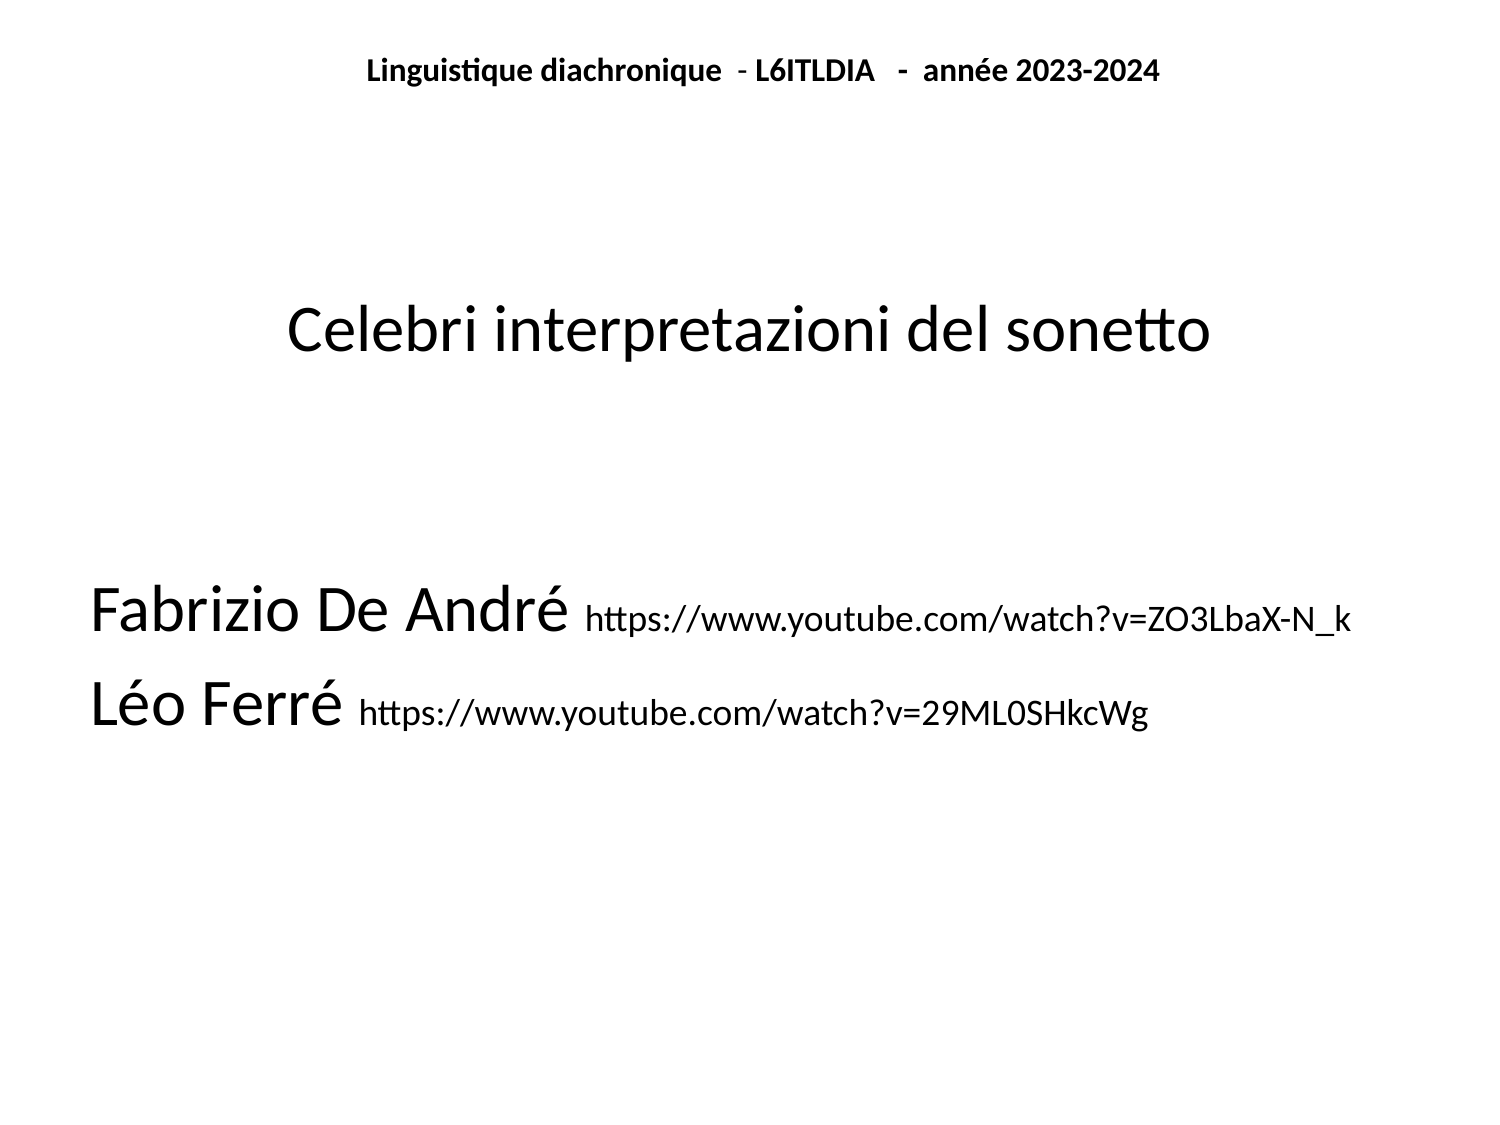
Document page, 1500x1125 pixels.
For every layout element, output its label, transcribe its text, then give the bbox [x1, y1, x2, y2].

list Celebri interpretazioni del sonetto Fabrizio De André https://www.youtube.com/watch?v=ZO3LbaX-N_k Léo Ferré https://www.youtube.com/watch?v=29ML0SHkcWg [75, 184, 1425, 1005]
text_box Linguistique diachronique - L6ITLDIA - année 2023-2024 [88, 0, 1439, 136]
